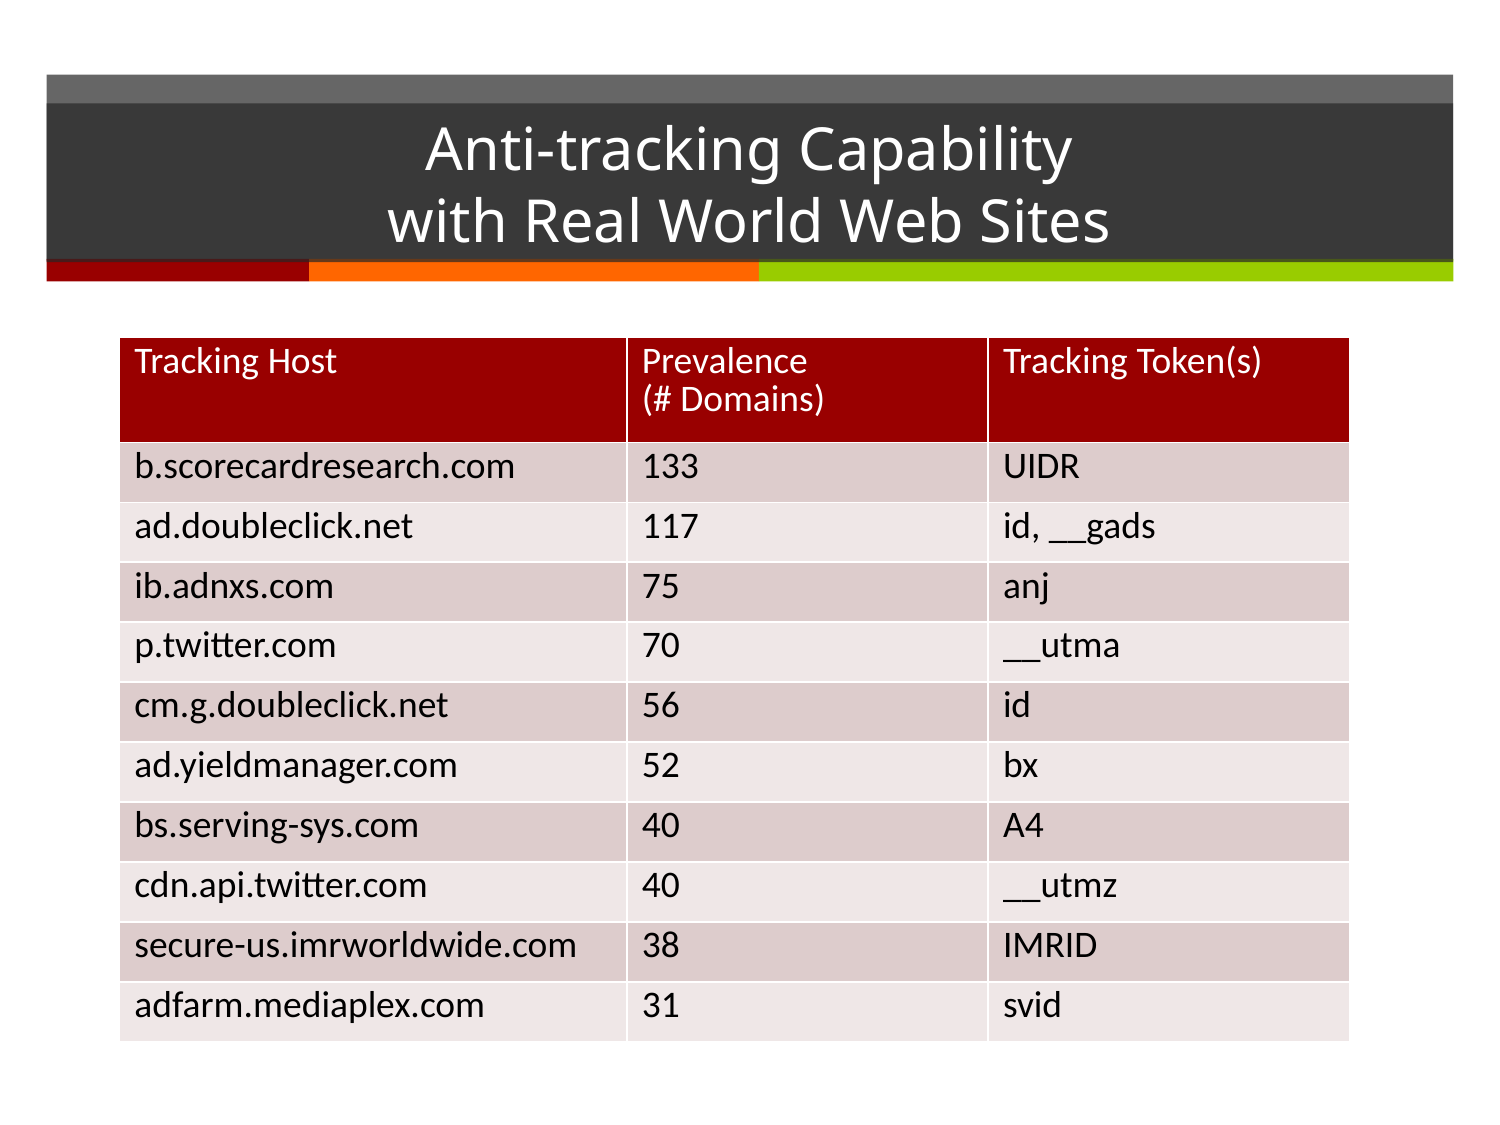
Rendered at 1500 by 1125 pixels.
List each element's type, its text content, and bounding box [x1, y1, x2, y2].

table_cell 52 [628, 743, 987, 801]
table_cell A4 [989, 803, 1349, 861]
table_cell p.twitter.com [120, 623, 626, 681]
table_cell id [989, 683, 1349, 741]
table_cell cm.g.doubleclick.net [120, 683, 626, 741]
table_cell cdn.api.twitter.com [120, 863, 626, 921]
table_cell adfarm.mediaplex.com [120, 983, 626, 1041]
table_cell 31 [628, 983, 987, 1041]
table_header Tracking Token(s) [989, 338, 1349, 442]
table_header Tracking Host [120, 338, 626, 442]
table_cell id, __gads [989, 503, 1349, 561]
table_cell __utma [989, 623, 1349, 681]
table_cell anj [989, 563, 1349, 621]
table_cell 38 [628, 923, 987, 981]
table_cell UIDR [989, 443, 1349, 502]
table_cell secure-us.imrworldwide.com [120, 923, 626, 981]
table_cell ad.yieldmanager.com [120, 743, 626, 801]
table_cell 117 [628, 503, 987, 561]
table_cell bs.serving-sys.com [120, 803, 626, 861]
table_cell ad.doubleclick.net [120, 503, 626, 561]
table_cell 56 [628, 683, 987, 741]
table_cell 70 [628, 623, 987, 681]
title Anti-tracking Capability with Real World Web Sites [46, 103, 1454, 263]
table_cell ib.adnxs.com [120, 563, 626, 621]
table_cell 40 [628, 803, 987, 861]
table_cell 133 [628, 443, 987, 502]
table_cell b.scorecardresearch.com [120, 443, 626, 502]
table_header Prevalence (# Domains) [628, 338, 987, 442]
table_cell IMRID [989, 923, 1349, 981]
table_cell 75 [628, 563, 987, 621]
table_cell 40 [628, 863, 987, 921]
table_cell __utmz [989, 863, 1349, 921]
table_cell bx [989, 743, 1349, 801]
table_cell svid [989, 983, 1349, 1041]
